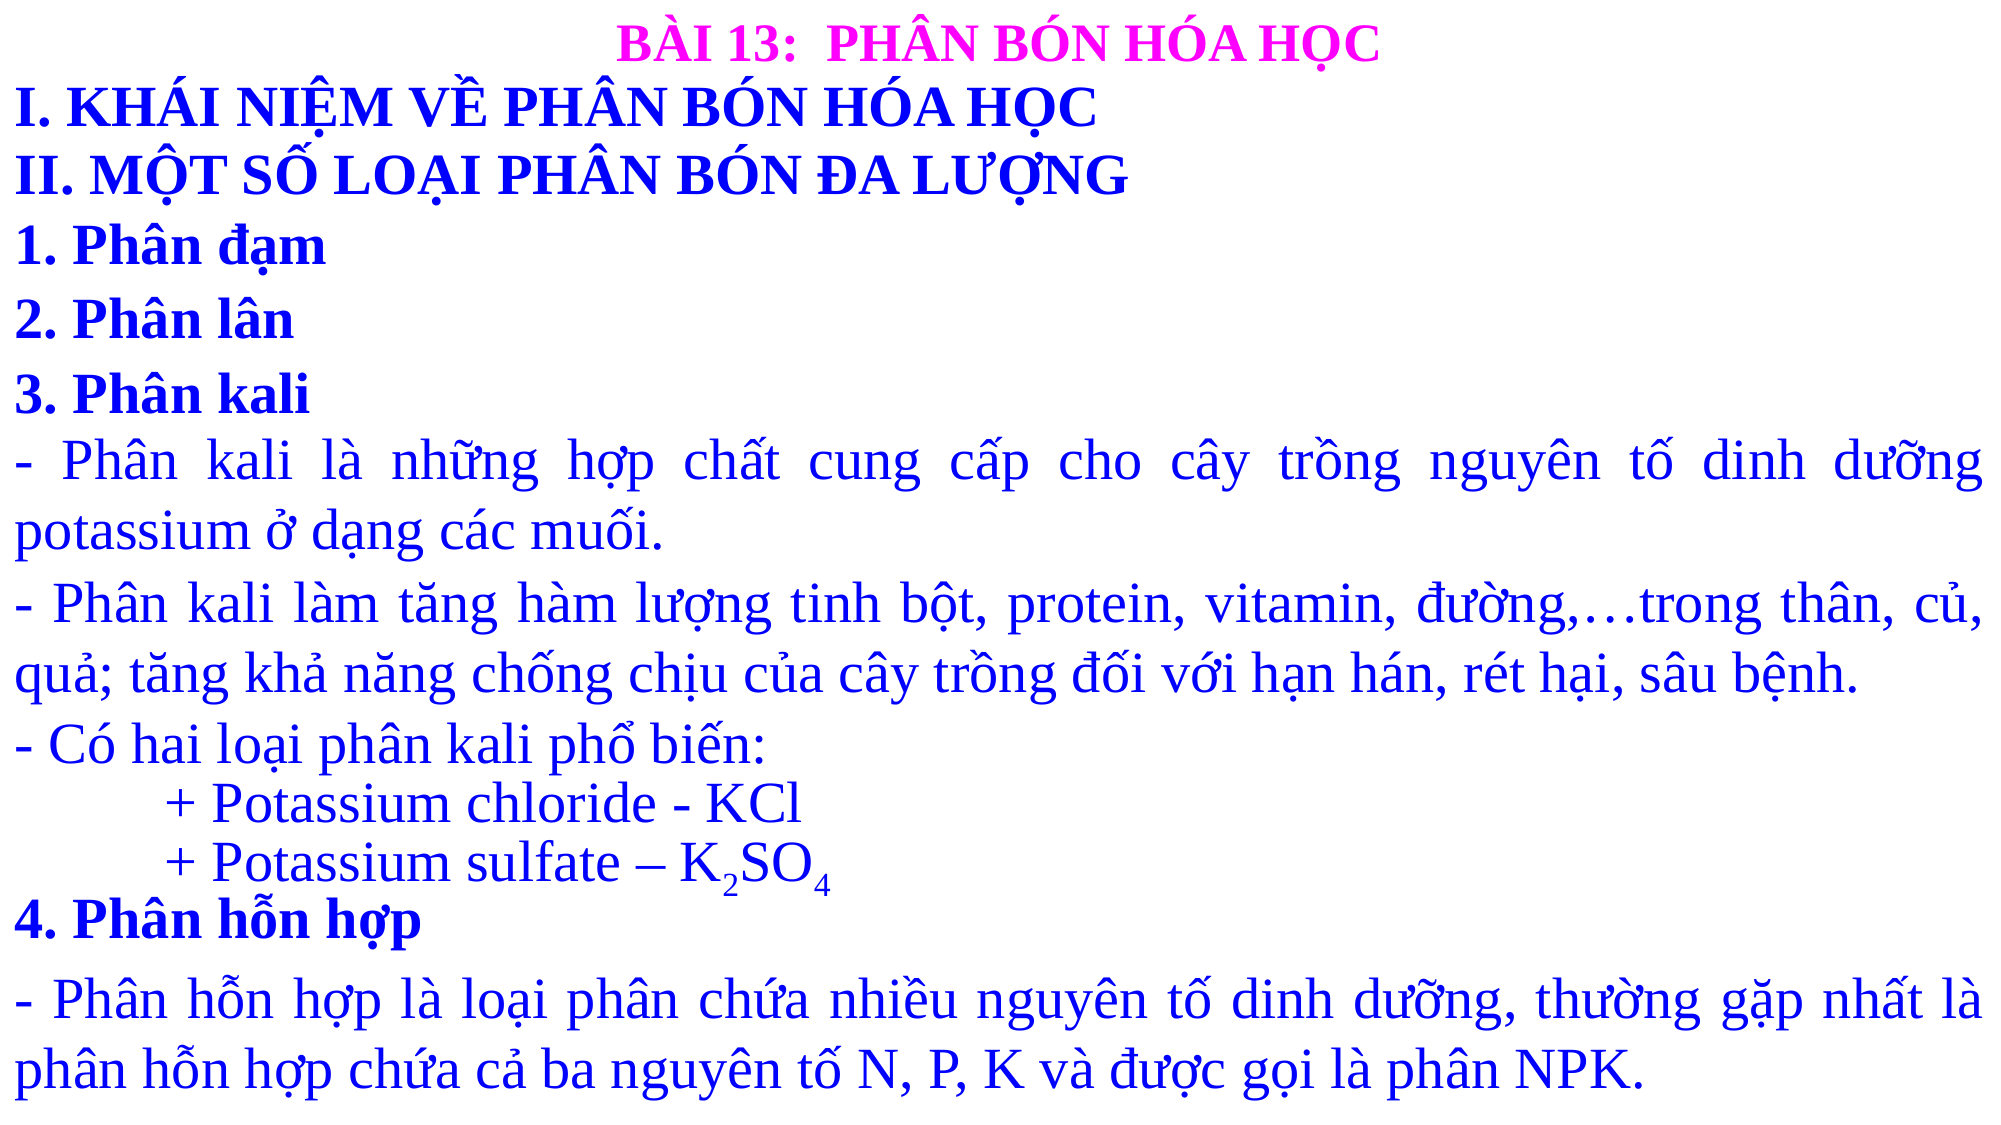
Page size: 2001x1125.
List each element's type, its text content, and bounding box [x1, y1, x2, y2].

text_box - Phân hỗn hợp là loại phân chứa nhiều nguyên tố dinh dưỡng, thường gặp nhất là phân hỗn hợp chứa cả ba nguyên tố N, P, K và được gọi là phân NPK. [0, 952, 2000, 1108]
text_box 2. Phân lân [0, 273, 2000, 348]
text_box 4. Phân hỗn hợp [0, 873, 2000, 952]
text_box + Potassium sulfate – K2SO4 [0, 816, 2000, 873]
text_box - Phân kali là những hợp chất cung cấp cho cây trồng nguyên tố dinh dưỡng potassium ở dạng các muối. [0, 413, 2000, 557]
text_box [977, 114, 1023, 120]
text_box + Potassium chloride - KCl [0, 757, 2000, 816]
text_box - Phân kali làm tăng hàm lượng tinh bột, protein, vitamin, đường,…trong thân, củ, quả; tăng khả năng chống chịu của cây trồng đối với hạn hán, rét hại, sâu bệnh. [0, 557, 2000, 698]
text_box 1. Phân đạm [0, 199, 2000, 273]
text_box II. MỘT SỐ LOẠI PHÂN BÓN ĐA LƯỢNG [0, 128, 2000, 199]
text_box 3. Phân kali [0, 348, 2000, 413]
text_box [0, 0, 2000, 75]
text_box - Có hai loại phân kali phổ biến: [0, 698, 2000, 757]
text_box I. KHÁI NIỆM VỀ PHÂN BÓN HÓA HỌC [0, 75, 2000, 120]
